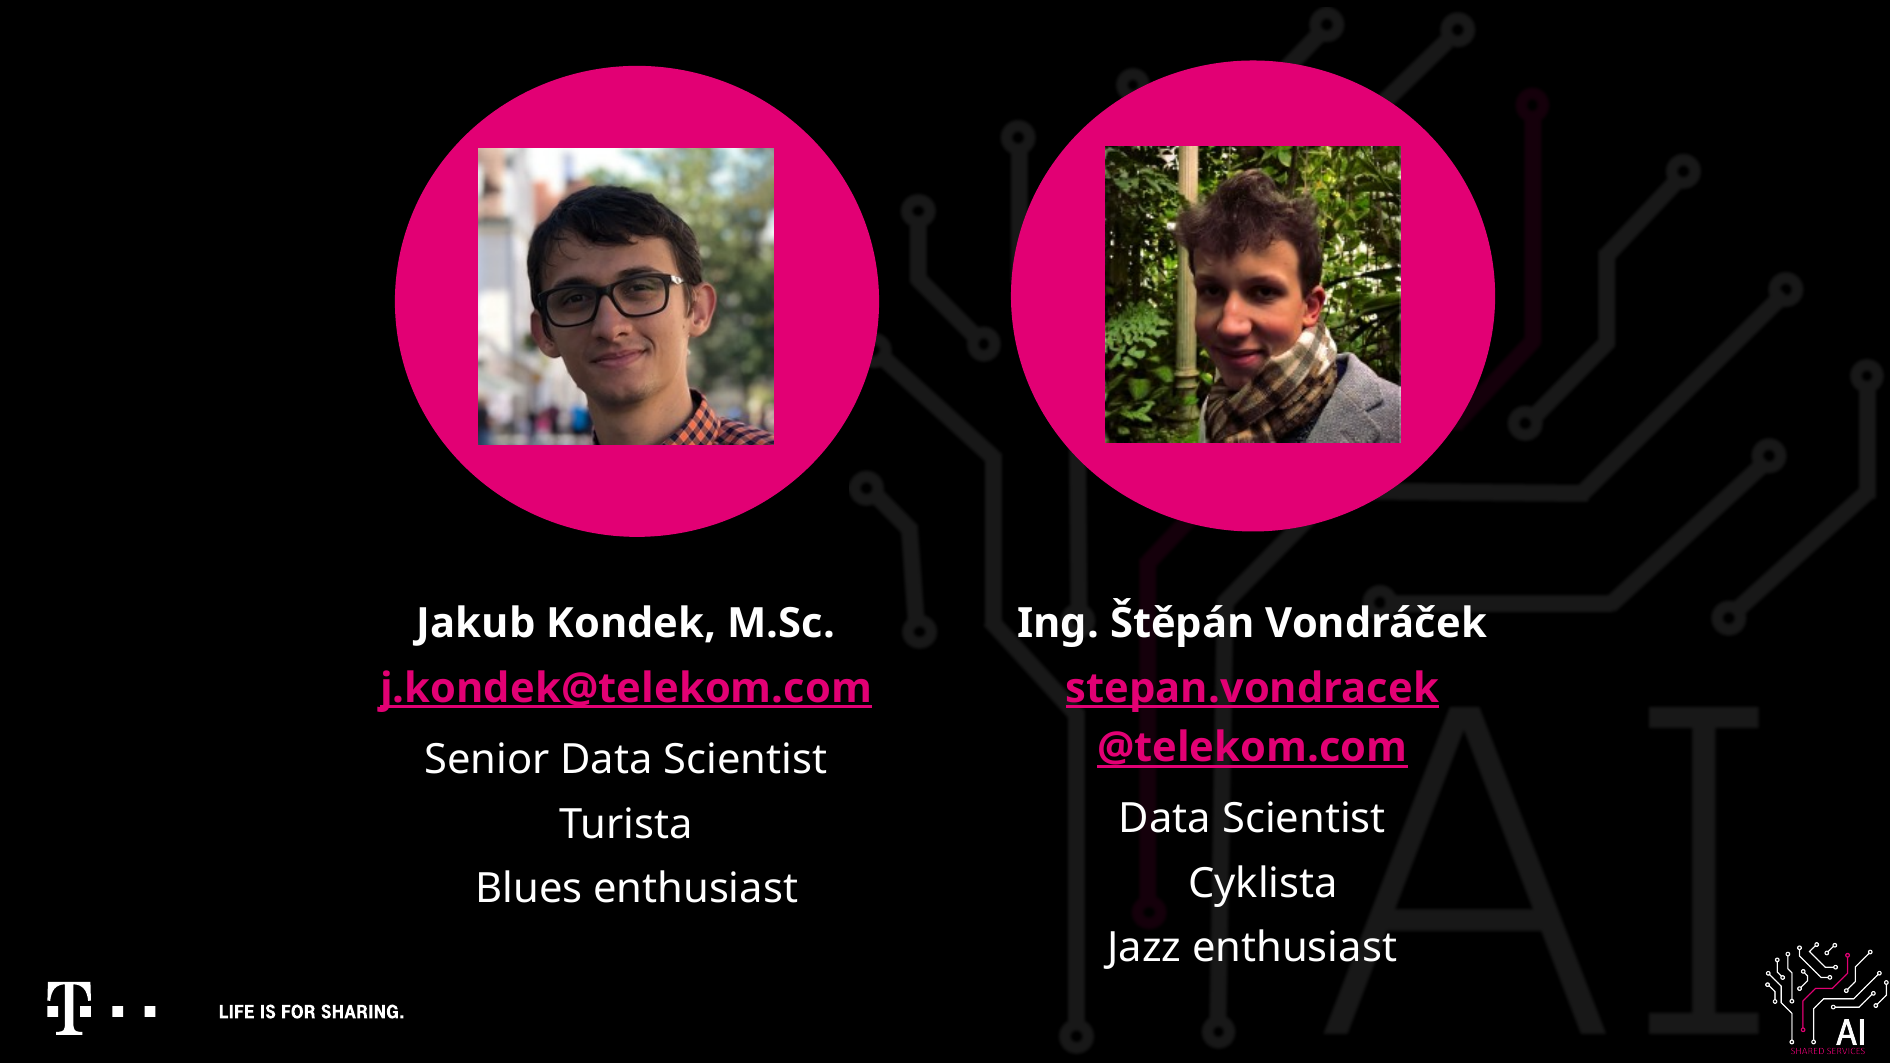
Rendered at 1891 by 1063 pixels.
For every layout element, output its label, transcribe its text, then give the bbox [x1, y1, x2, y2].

picture [1765, 942, 1890, 1063]
text_box [1010, 60, 1496, 532]
text_box Ing. Štěpán Vondráček stepan.vondracek@telekom.com Data Scientist Cyklista Jazz enthusiast [906, 586, 1598, 1050]
picture [477, 148, 775, 445]
text_box [394, 65, 880, 537]
text_box Jakub Kondek, M.Sc. j.kondek@telekom.com Senior Data Scientist Turista Blues enthusiast [280, 586, 972, 991]
picture [1104, 146, 1402, 443]
